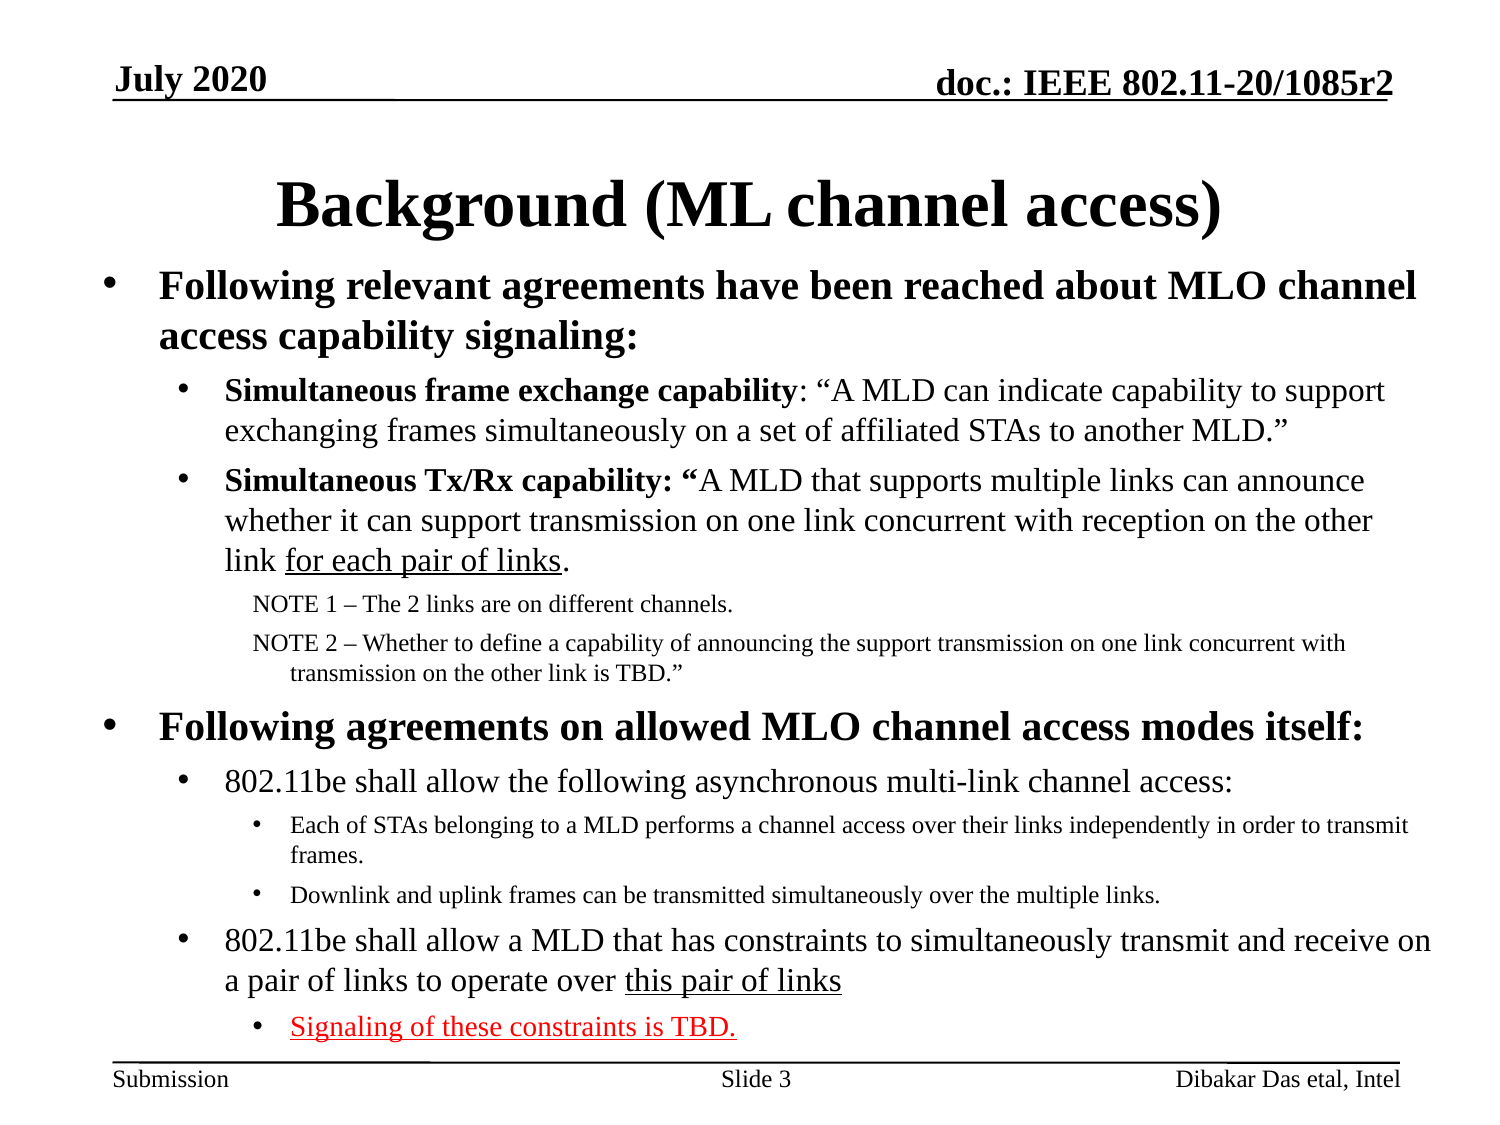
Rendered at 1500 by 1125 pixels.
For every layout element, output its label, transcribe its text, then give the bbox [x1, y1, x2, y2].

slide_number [114, 54, 423, 100]
title Background (ML channel access) [112, 112, 1388, 249]
footer Dibakar Das etal, Intel [878, 1061, 1402, 1093]
slide_number Slide 3 [712, 1061, 800, 1123]
list Following relevant agreements have been reached about MLO channel access capability signaling: Simultaneous frame exchange capability: “A MLD can indicate capability to support exchanging frames simultaneously on a set of affiliated STAs to another MLD.” Simultaneous Tx/Rx capability: “A MLD that supports multiple links can announce whether it can support transmission on one link concurrent with reception on the other link for each pair of links. NOTE 1 – The 2 links are on different channels. NOTE 2 – Whether to define a capability of announcing the support transmission on one link concurrent with transmission on the other link is TBD.” Following agreements on allowed MLO channel access modes itself: 802.11be shall allow the following asynchronous multi-link channel access: Each of STAs belonging to a MLD performs a channel access over their links independently in order to transmit frames. Downlink and uplink frames can be transmitted simultaneously over the multiple links. 802.11be shall allow a MLD that has constraints to simultaneously transmit and receive on a pair of links to operate over this pair of links Signaling of these constraints is TBD. [87, 249, 1451, 425]
